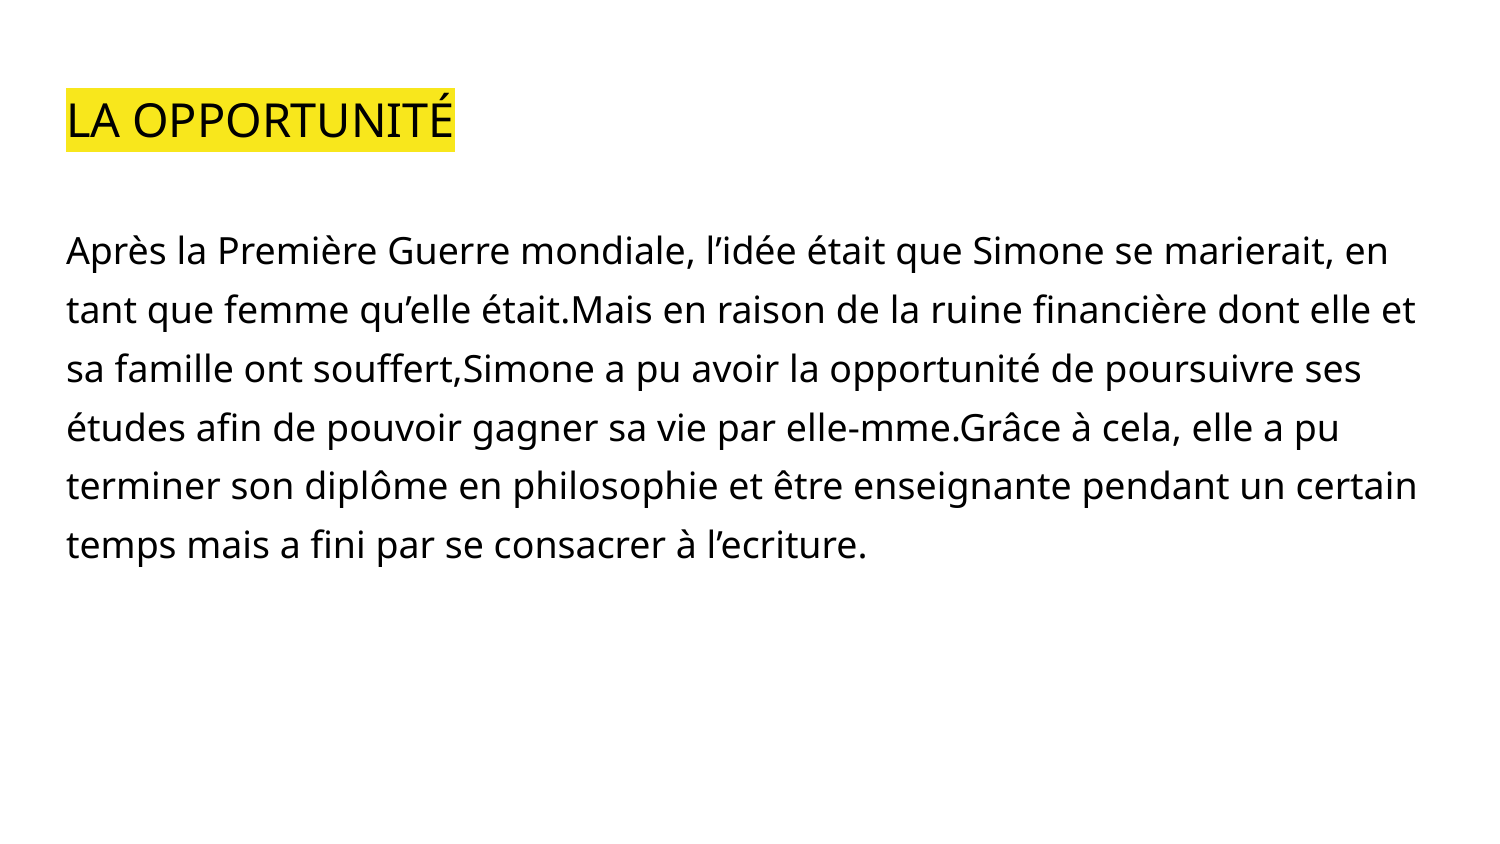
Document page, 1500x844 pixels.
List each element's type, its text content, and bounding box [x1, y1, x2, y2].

title LA OPPORTUNITÉ [51, 72, 1449, 167]
list Après la Première Guerre mondiale, l’idée était que Simone se marierait, en tant que femme qu’elle était.Mais en raison de la ruine financière dont elle et sa famille ont souffert,Simone a pu avoir la opportunité de poursuivre ses études afin de pouvoir gagner sa vie par elle-mme.Grâce à cela, elle a pu terminer son diplôme en philosophie et être enseignante pendant un certain temps mais a fini par se consacrer à l’ecriture. [51, 202, 1449, 750]
